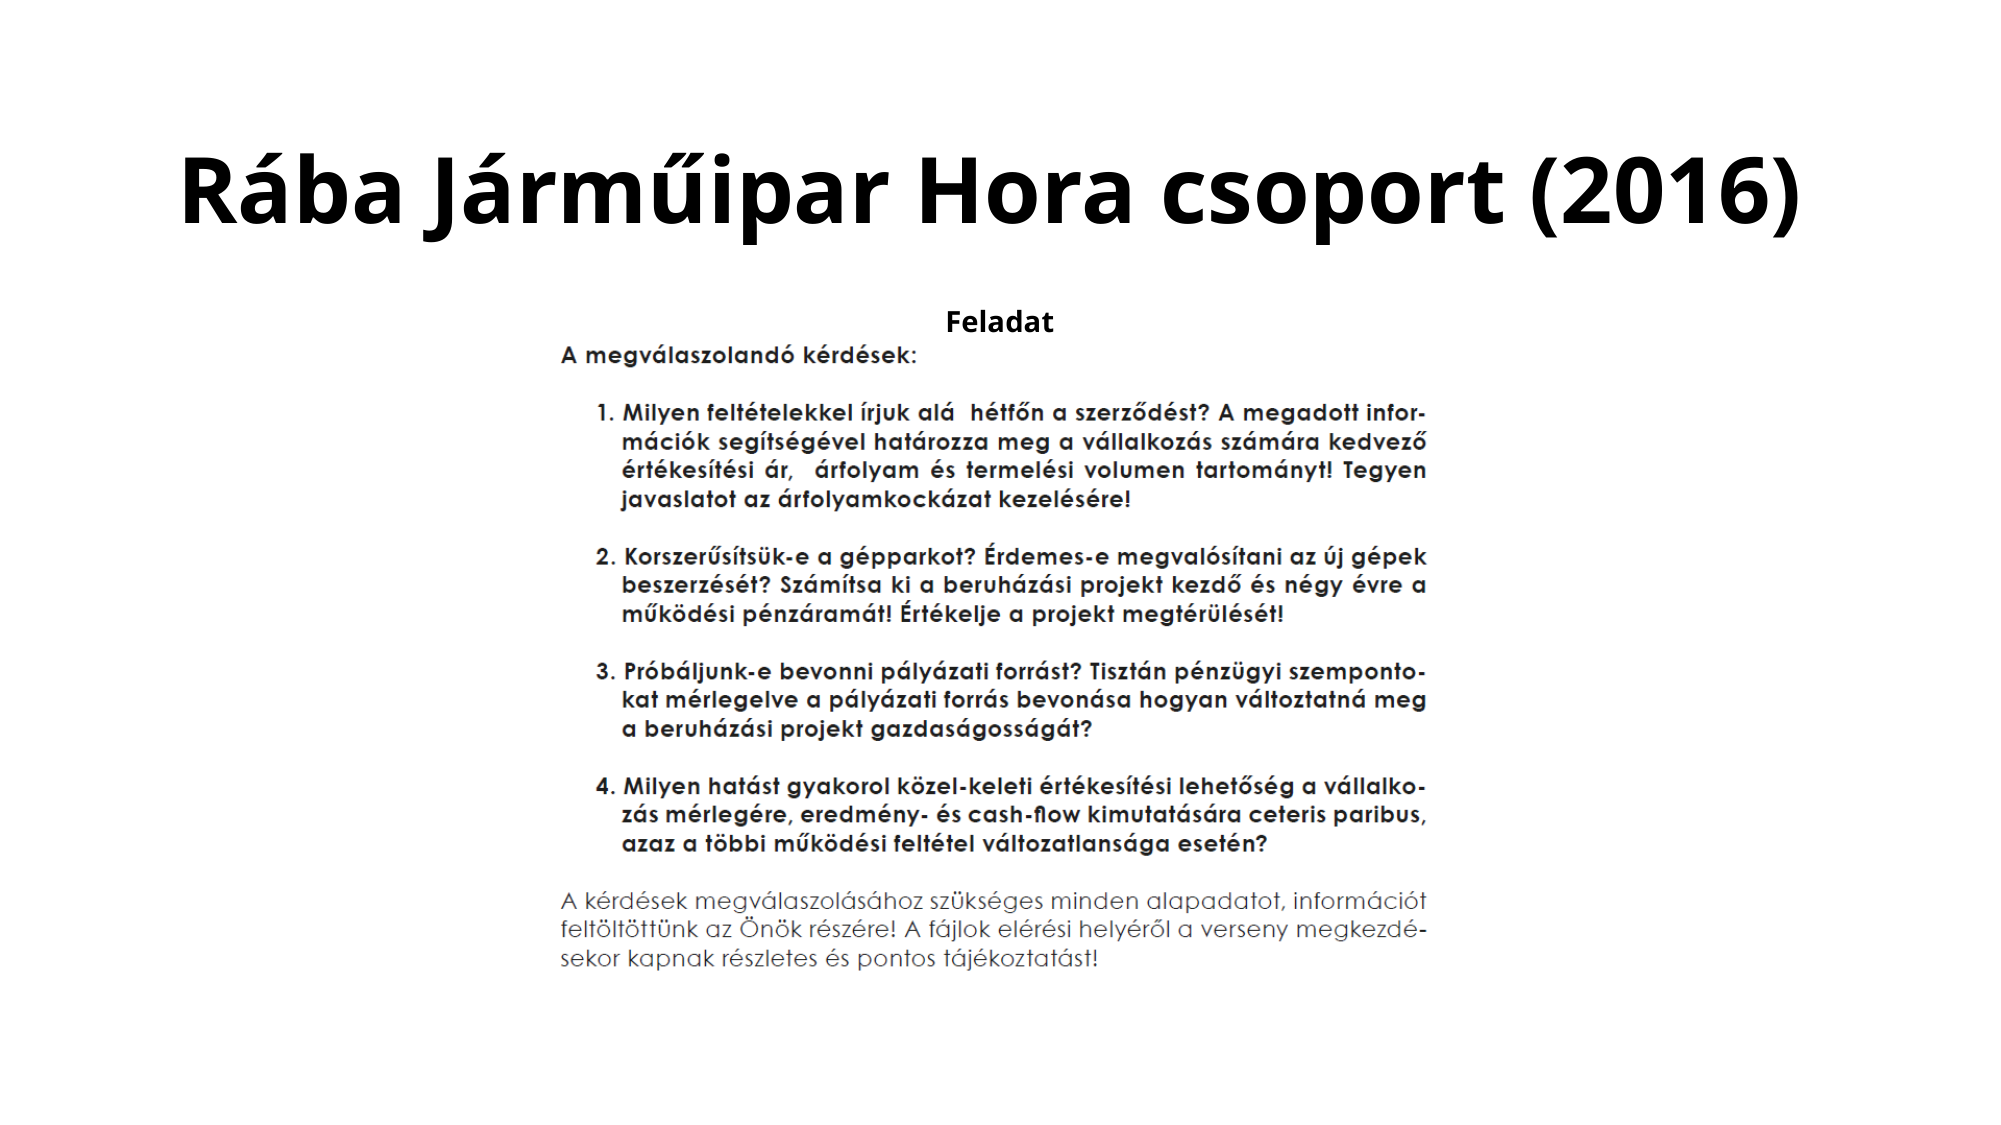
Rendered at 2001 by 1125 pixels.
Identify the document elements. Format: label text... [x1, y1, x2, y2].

picture [558, 335, 1442, 981]
list Feladat [137, 299, 1863, 1014]
text_box Rába Járműipar Hora csoport (2016) [162, 84, 1888, 303]
